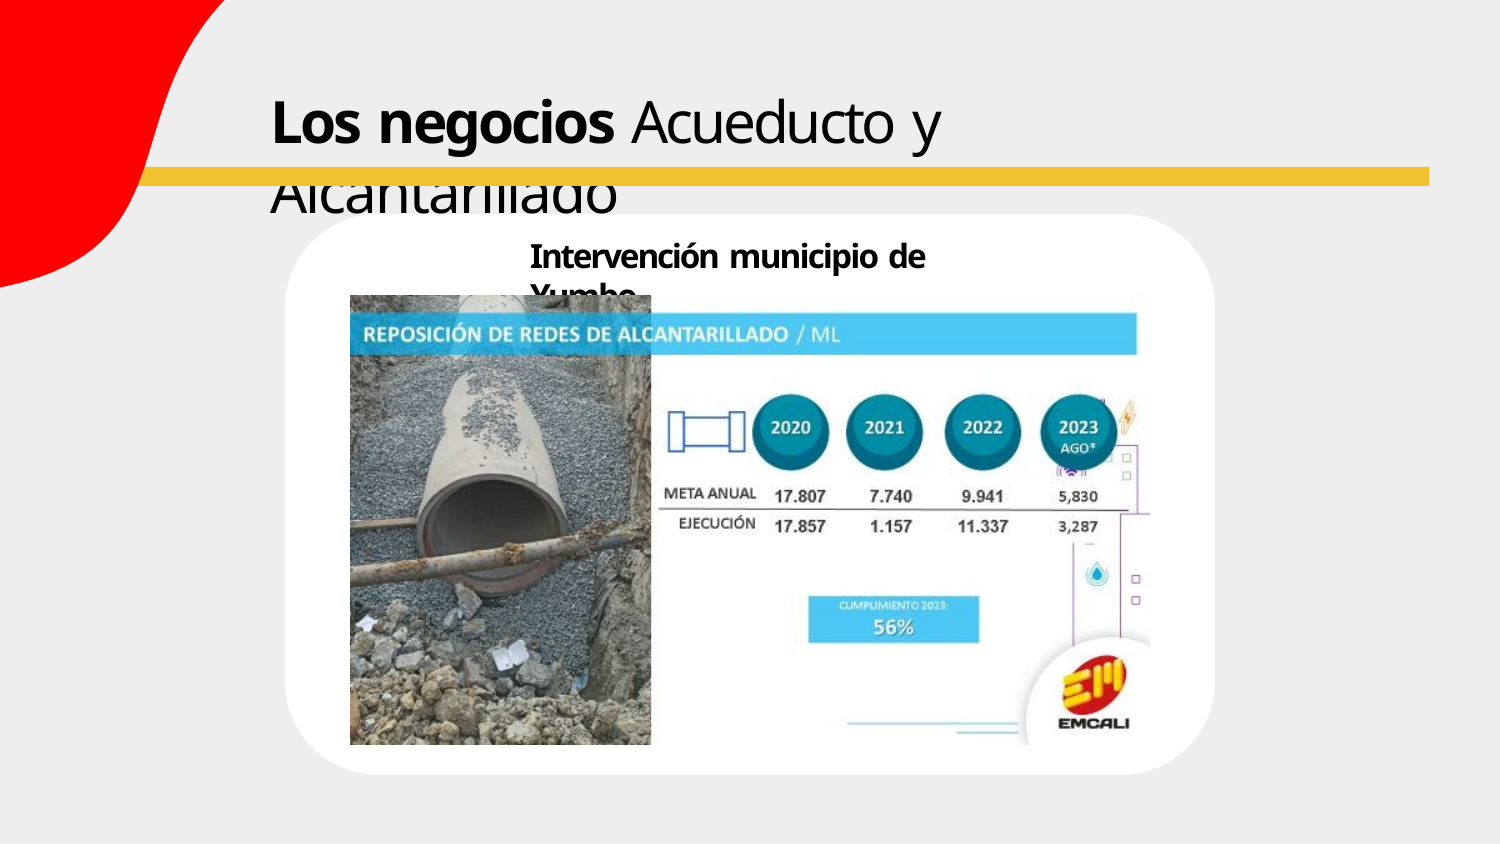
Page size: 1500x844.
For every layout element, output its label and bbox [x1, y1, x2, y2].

text_box [284, 296, 1216, 775]
picture [350, 294, 1150, 746]
text_box [0, 0, 1430, 288]
